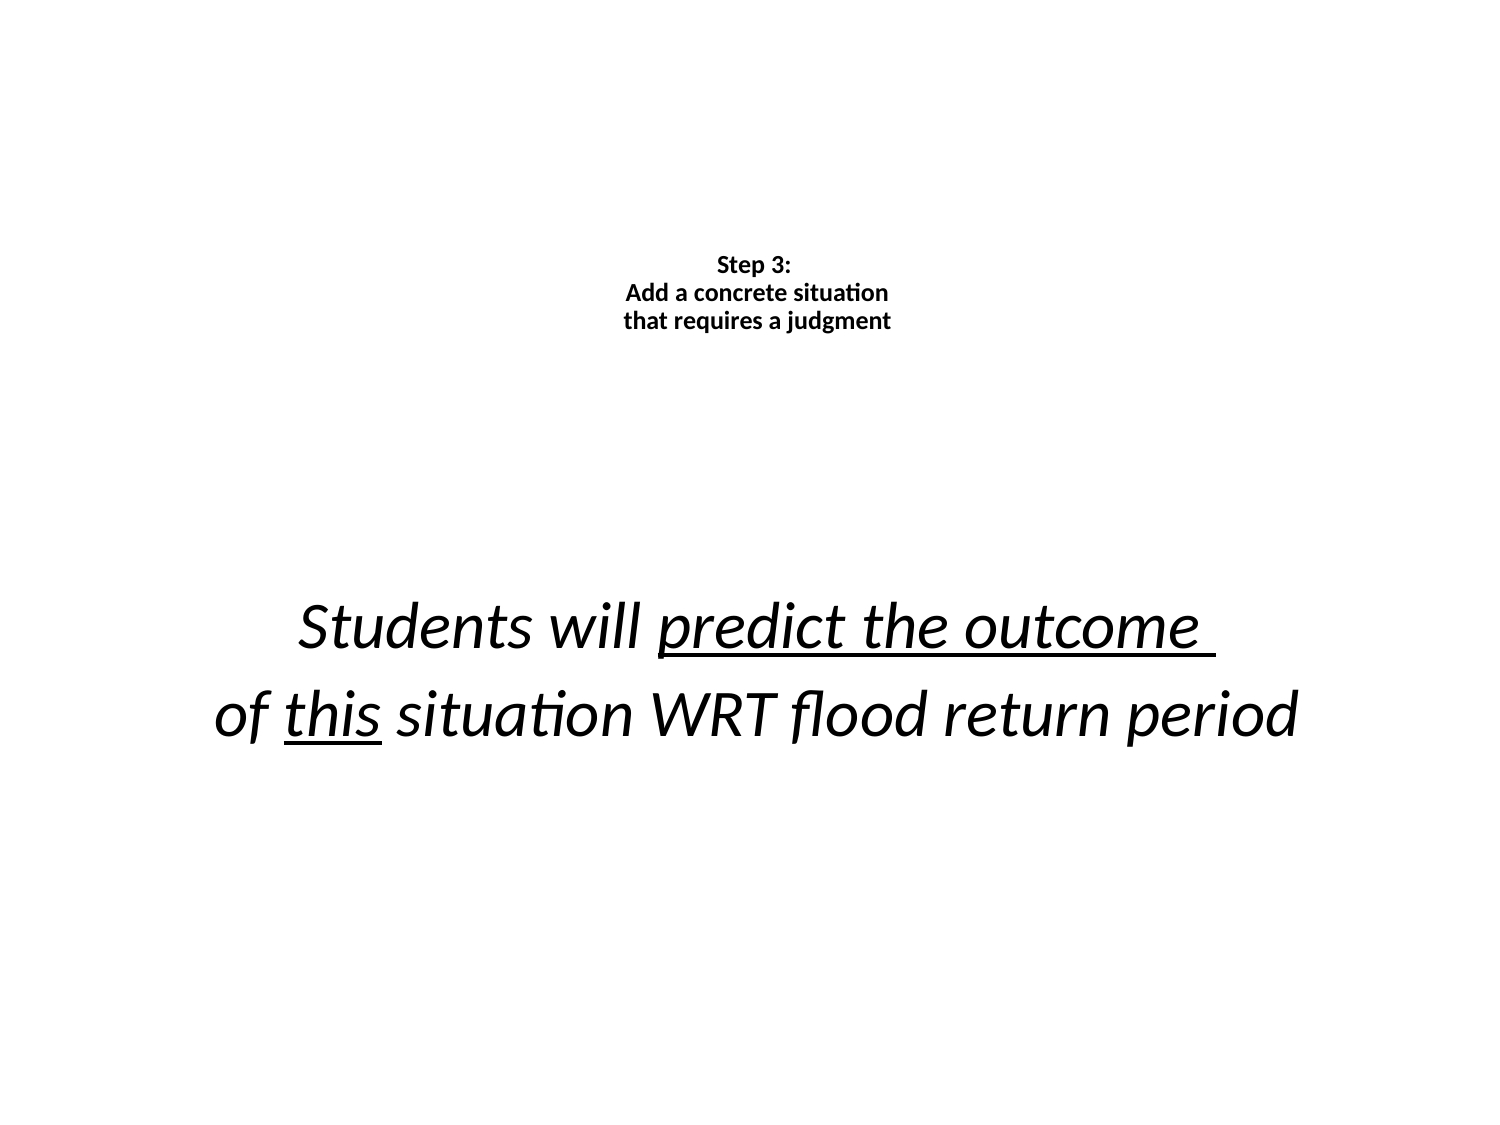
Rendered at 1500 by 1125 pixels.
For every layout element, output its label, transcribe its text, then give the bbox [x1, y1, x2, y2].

list Students will predict the outcome of this situation WRT flood return period [82, 583, 1433, 733]
title Step 3: Add a concrete situation that requires a judgment [82, 243, 1433, 431]
